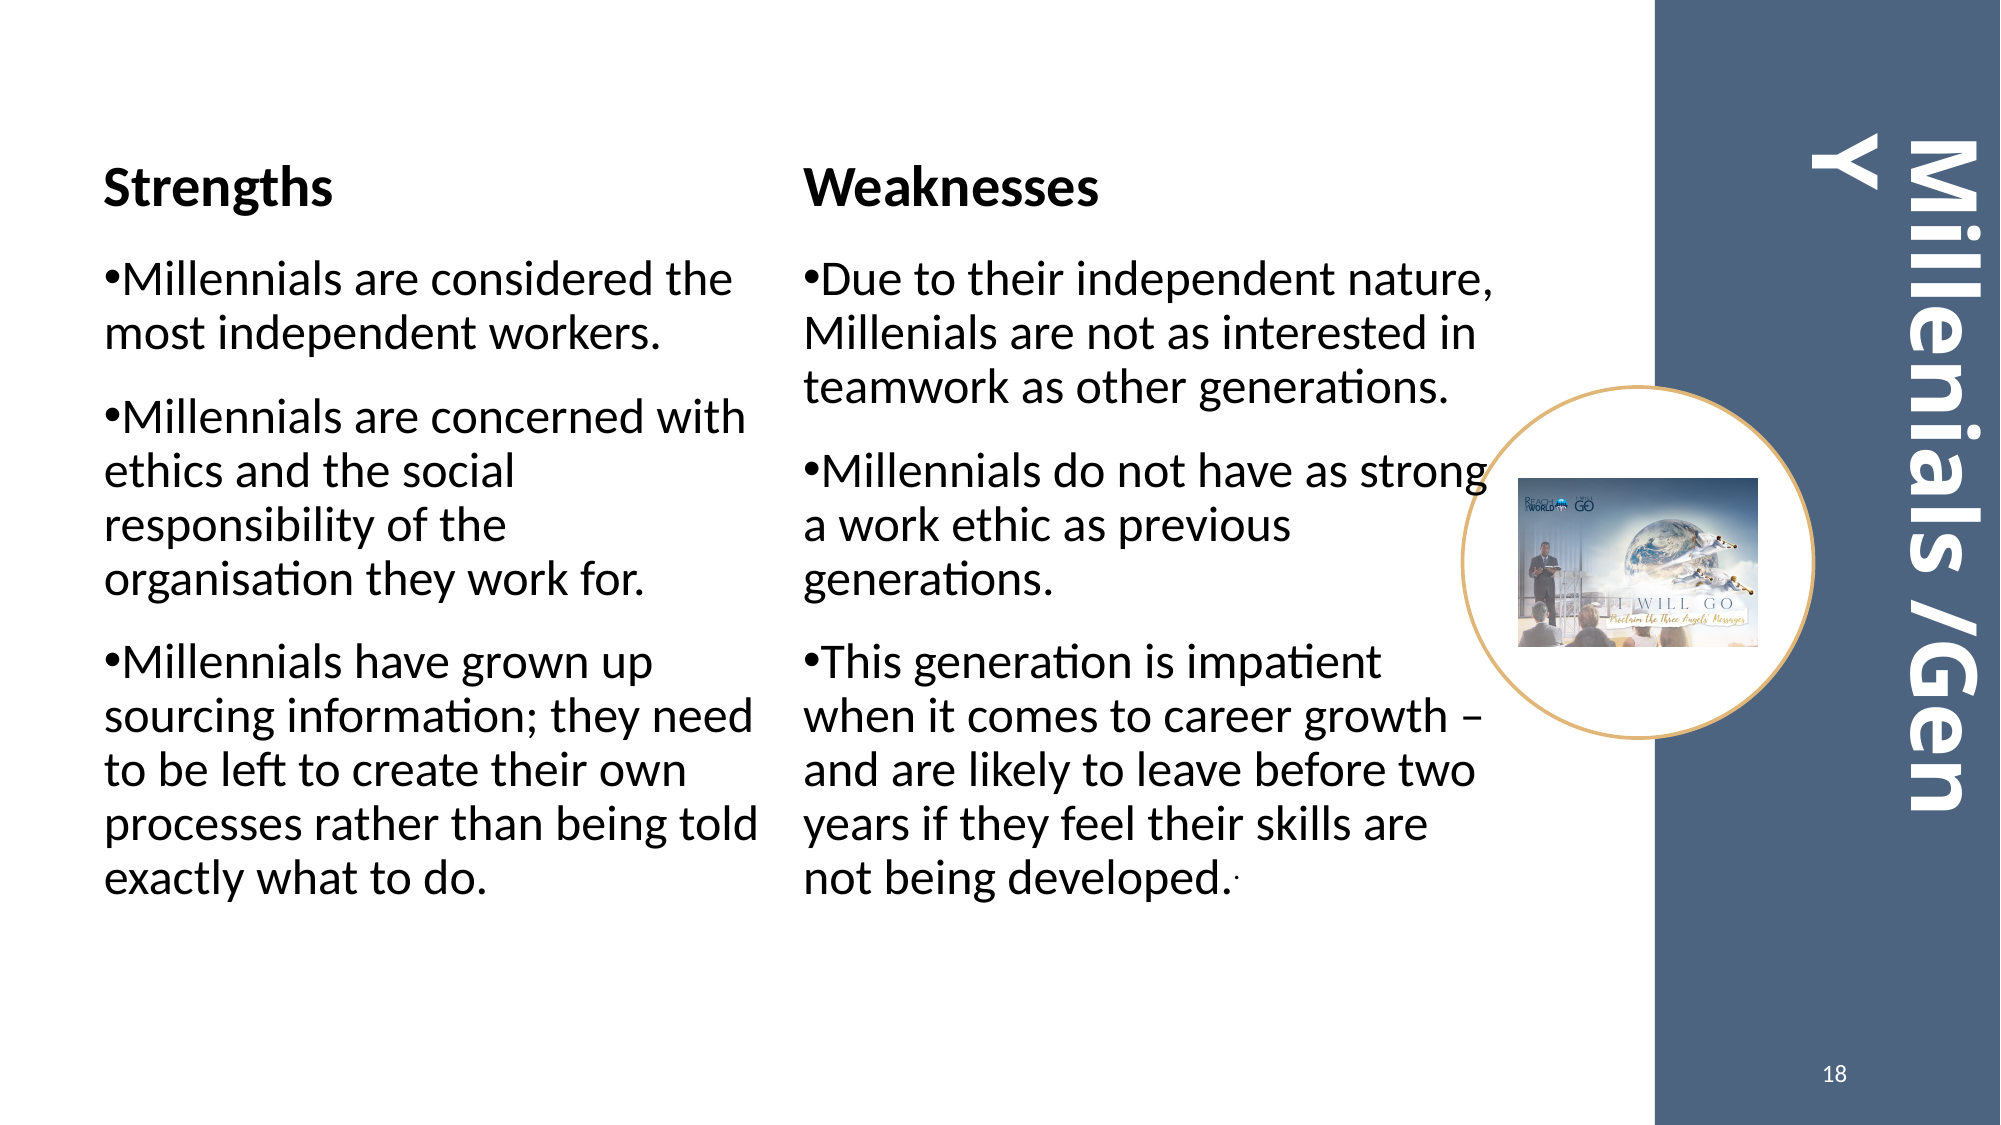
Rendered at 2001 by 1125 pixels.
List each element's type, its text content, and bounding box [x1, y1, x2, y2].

title Millenials /Gen Y [1782, 118, 2000, 839]
text_box Strengths Millennials are considered the most independent workers. Millennials are concerned with ethics and the social responsibility of the organisation they work for. Millennials have grown up sourcing information; they need to be left to create their own processes rather than being told exactly what to do. Weaknesses Due to their independent nature, Millenials are not as interested in teamwork as other generations. Millennials do not have as strong a work ethic as previous generations. This generation is impatient when it comes to career growth –and are likely to leave before two years if they feel their skills are not being developed.. [88, 118, 1518, 1076]
slide_number 18 [1696, 1042, 1863, 1103]
text_box [1654, 667, 2000, 1125]
text_box [1654, 0, 2000, 458]
text_box [1518, 385, 1782, 740]
picture [1518, 478, 1758, 647]
